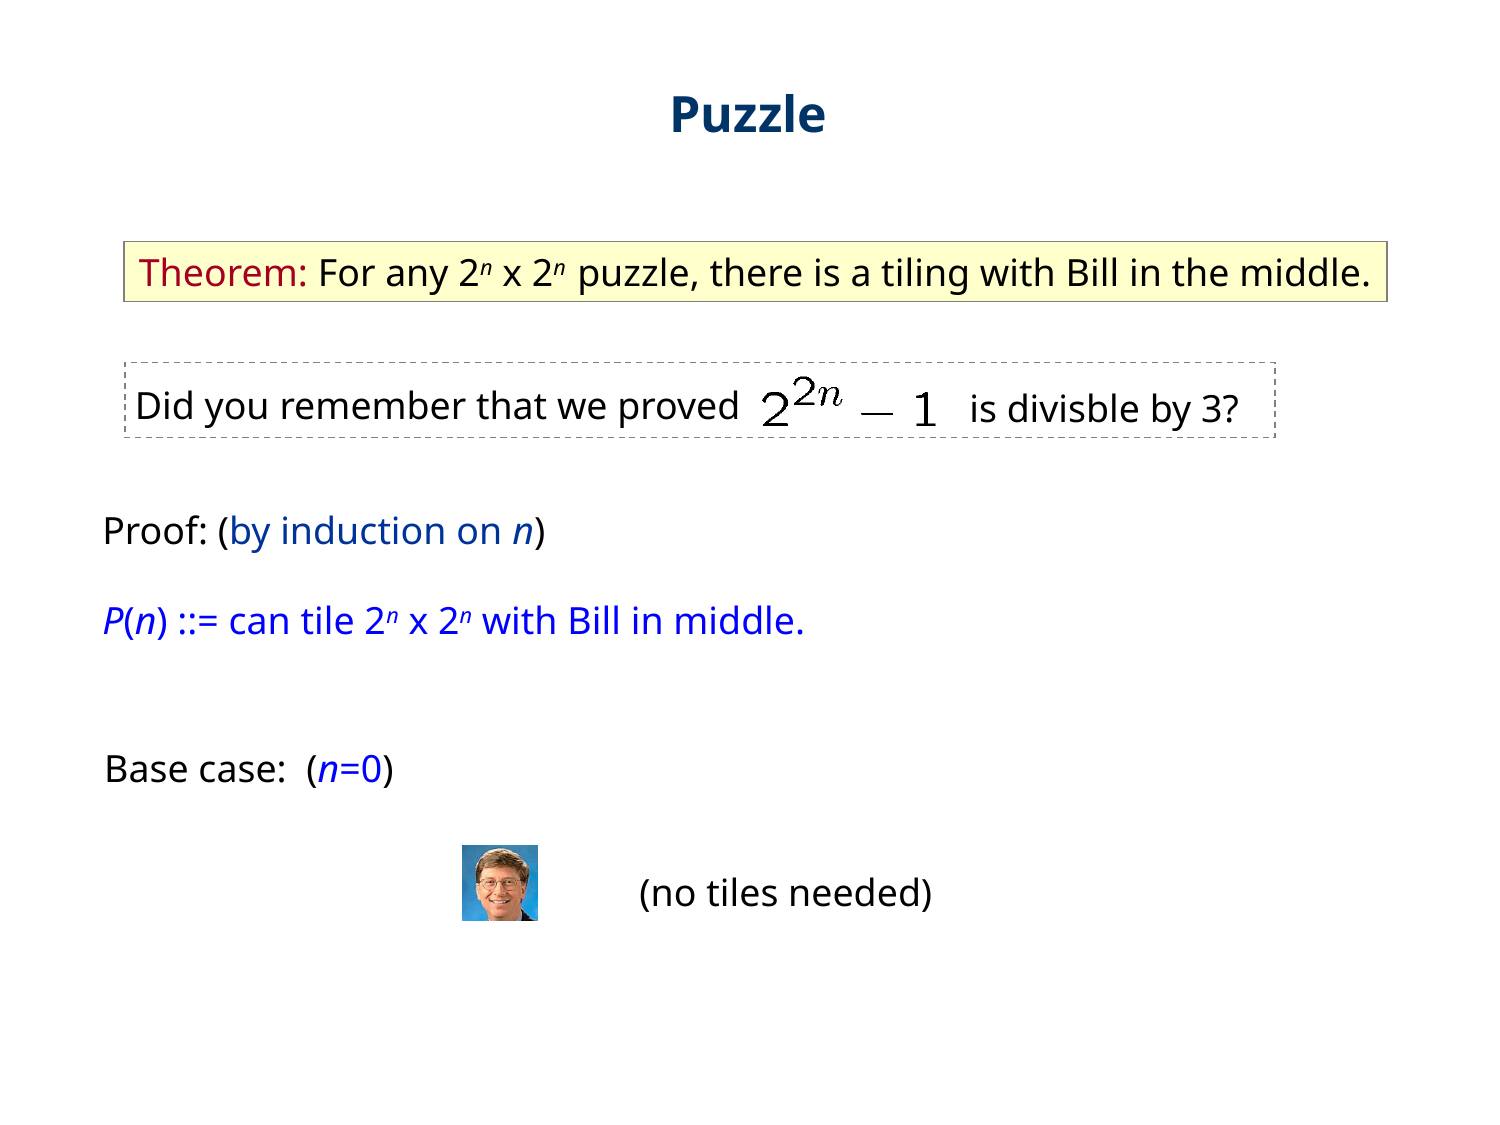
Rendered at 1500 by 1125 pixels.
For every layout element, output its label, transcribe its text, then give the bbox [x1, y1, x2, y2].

text_box Theorem: For any 2n x 2n puzzle, there is a tiling with Bill in the middle. [124, 241, 1388, 302]
picture [462, 845, 538, 921]
text_box [125, 362, 1275, 438]
text_box Base case: (n=0) [89, 737, 409, 798]
text_box Proof: (by induction on n) P(n) ::= can tile 2n x 2n with Bill in middle. [87, 499, 1438, 650]
text_box Puzzle [654, 74, 843, 150]
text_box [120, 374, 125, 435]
picture [762, 374, 938, 428]
text_box (no tiles needed) [624, 861, 948, 922]
